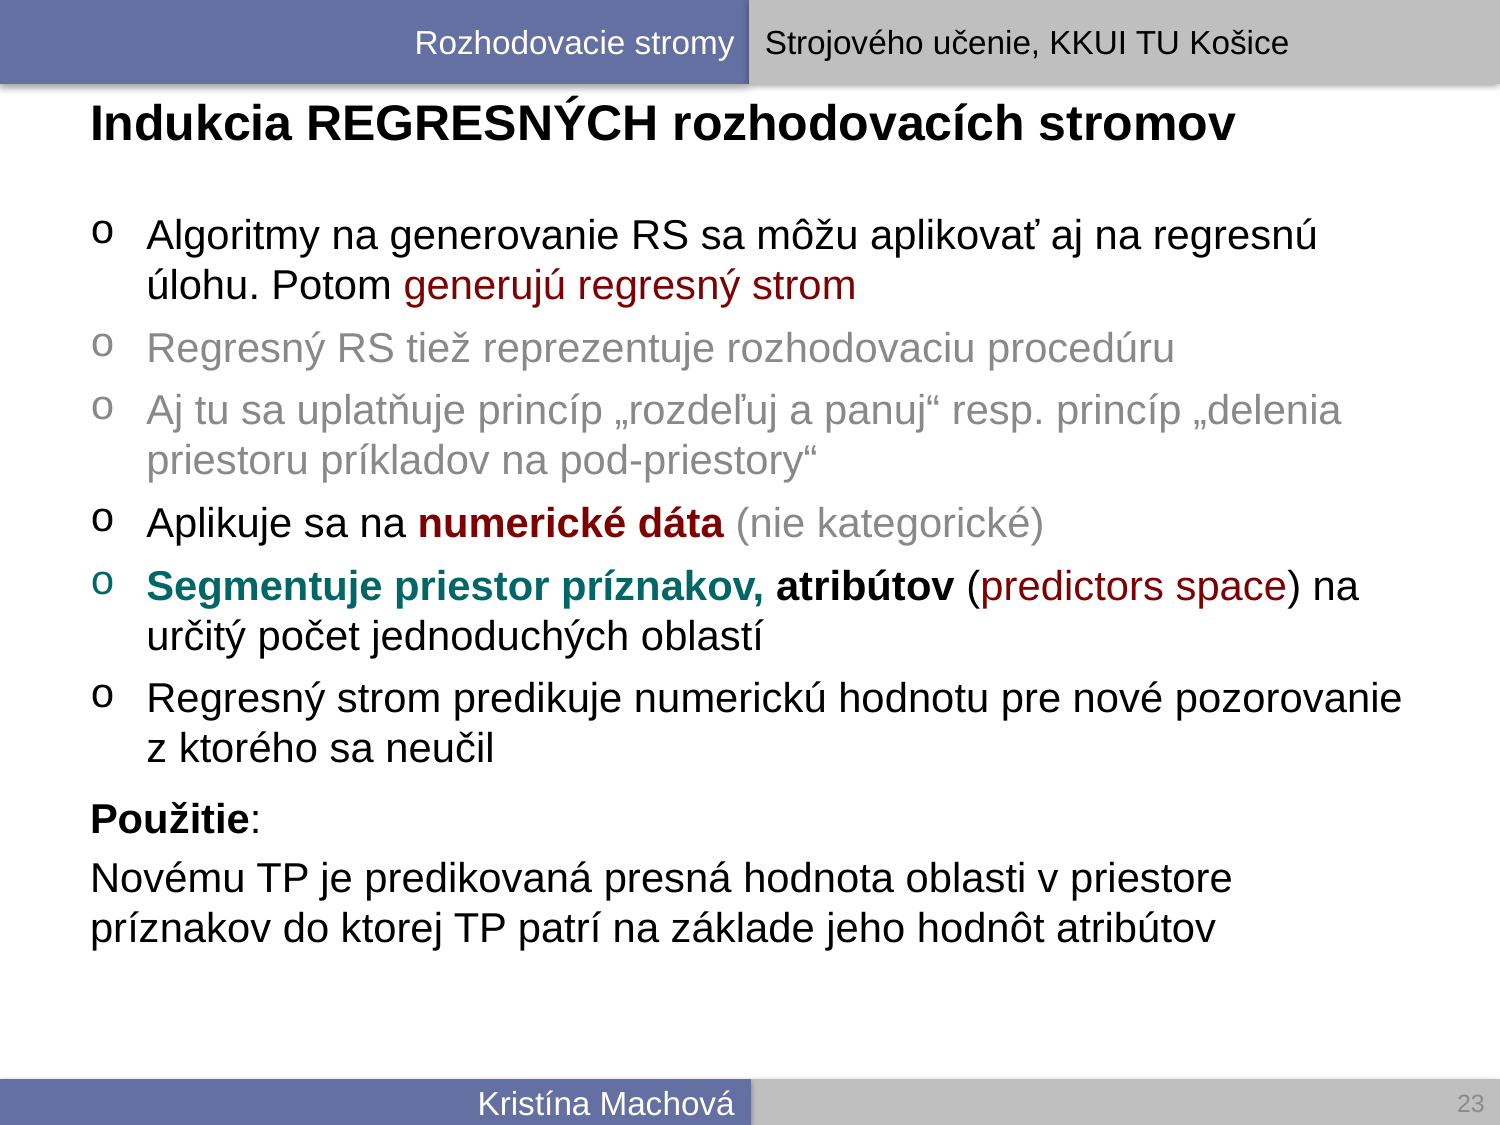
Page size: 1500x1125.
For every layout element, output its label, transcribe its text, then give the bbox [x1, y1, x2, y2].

title Indukcia REGRESNÝCH rozhodovacích stromov [75, 83, 1425, 159]
list Algoritmy na generovanie RS sa môžu aplikovať aj na regresnú úlohu. Potom generujú regresný strom Regresný RS tiež reprezentuje rozhodovaciu procedúru Aj tu sa uplatňuje princíp „rozdeľuj a panuj“ resp. princíp „delenia priestoru príkladov na pod-priestory“ Aplikuje sa na numerické dáta (nie kategorické) Segmentuje priestor príznakov, atribútov (predictors space) na určitý počet jednoduchých oblastí Regresný strom predikuje numerickú hodnotu pre nové pozorovanie z ktorého sa neučil Použitie: Novému TP je predikovaná presná hodnota oblasti v priestore príznakov do ktorej TP patrí na základe jeho hodnôt atribútov [75, 200, 1425, 1053]
slide_number 23 [987, 1079, 1500, 1125]
